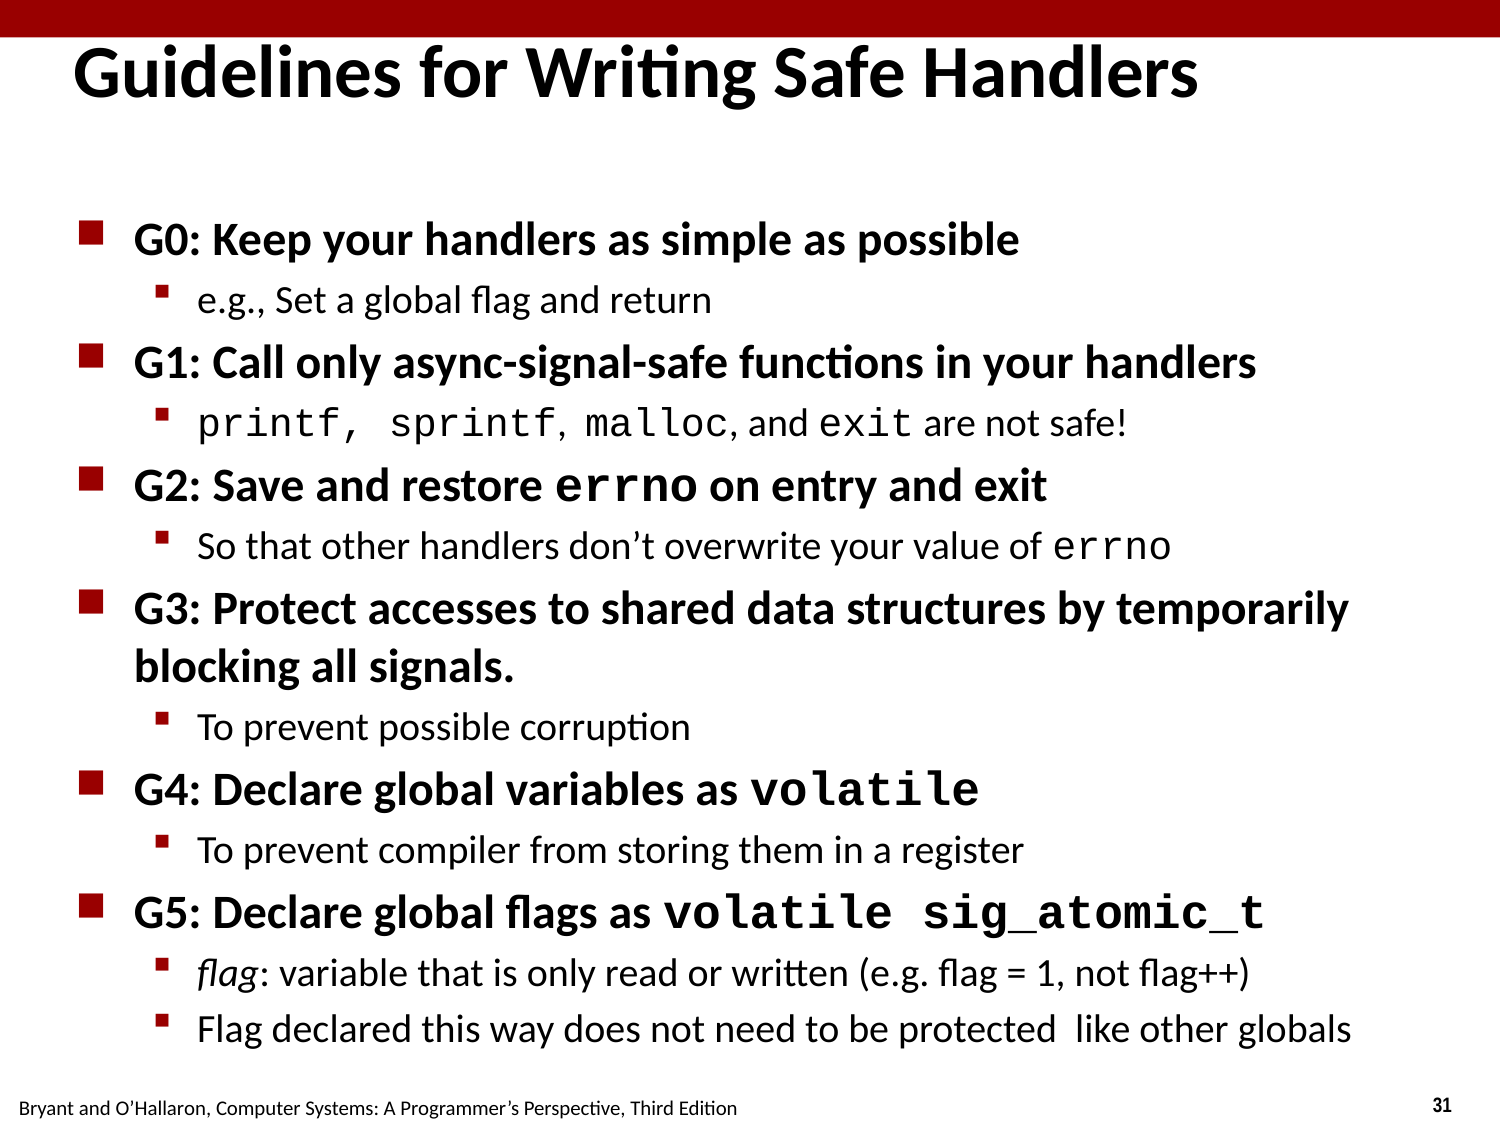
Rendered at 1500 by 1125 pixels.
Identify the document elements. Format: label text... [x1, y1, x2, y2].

title Guidelines for Writing Safe Handlers [58, 49, 1305, 176]
list G0: Keep your handlers as simple as possible e.g., Set a global flag and return G1: Call only async-signal-safe functions in your handlers printf, sprintf, malloc, and exit are not safe! G2: Save and restore errno on entry and exit So that other handlers don’t overwrite your value of errno G3: Protect accesses to shared data structures by temporarily blocking all signals. To prevent possible corruption G4: Declare global variables as volatile To prevent compiler from storing them in a register G5: Declare global flags as volatile sig_atomic_t flag: variable that is only read or written (e.g. flag = 1, not flag++) Flag declared this way does not need to be protected like other globals [64, 199, 1451, 1065]
